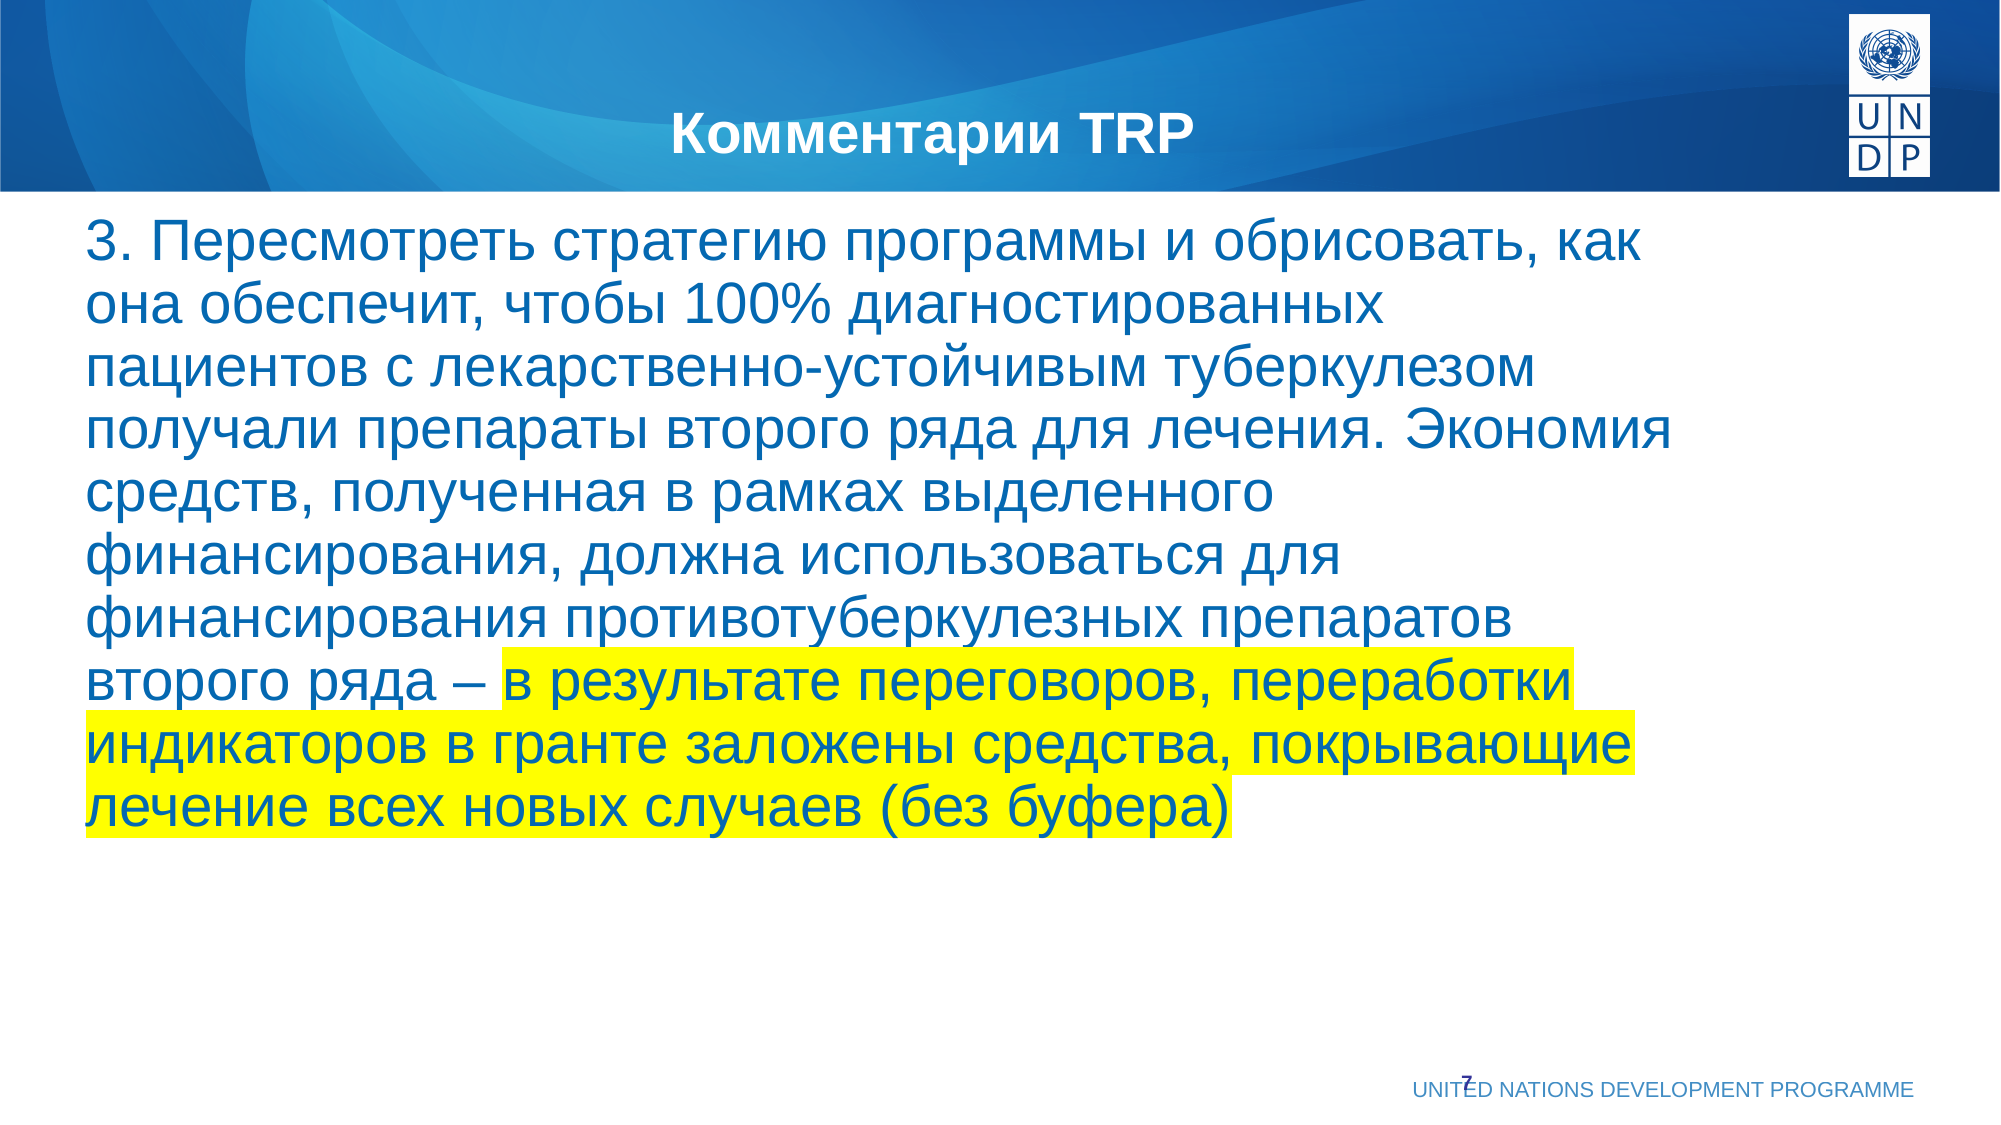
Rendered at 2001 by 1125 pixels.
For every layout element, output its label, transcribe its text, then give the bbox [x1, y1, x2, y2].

title Комментарии TRP [70, 40, 1796, 174]
list 3. Пересмотреть стратегию программы и обрисовать, как она обеспечит, чтобы 100% диагностированных пациентов с лекарственно-устойчивым туберкулезом получали препараты второго ряда для лечения. Экономия средств, полученная в рамках выделенного финансирования, должна использоваться для финансирования противотуберкулезных препаратов второго ряда – в результате переговоров, переработки индикаторов в гранте заложены средства, покрывающие лечение всех новых случаев (без буфера) [70, 202, 1697, 1010]
picture [0, 0, 2000, 192]
slide_number 7 [1137, 1062, 1488, 1103]
